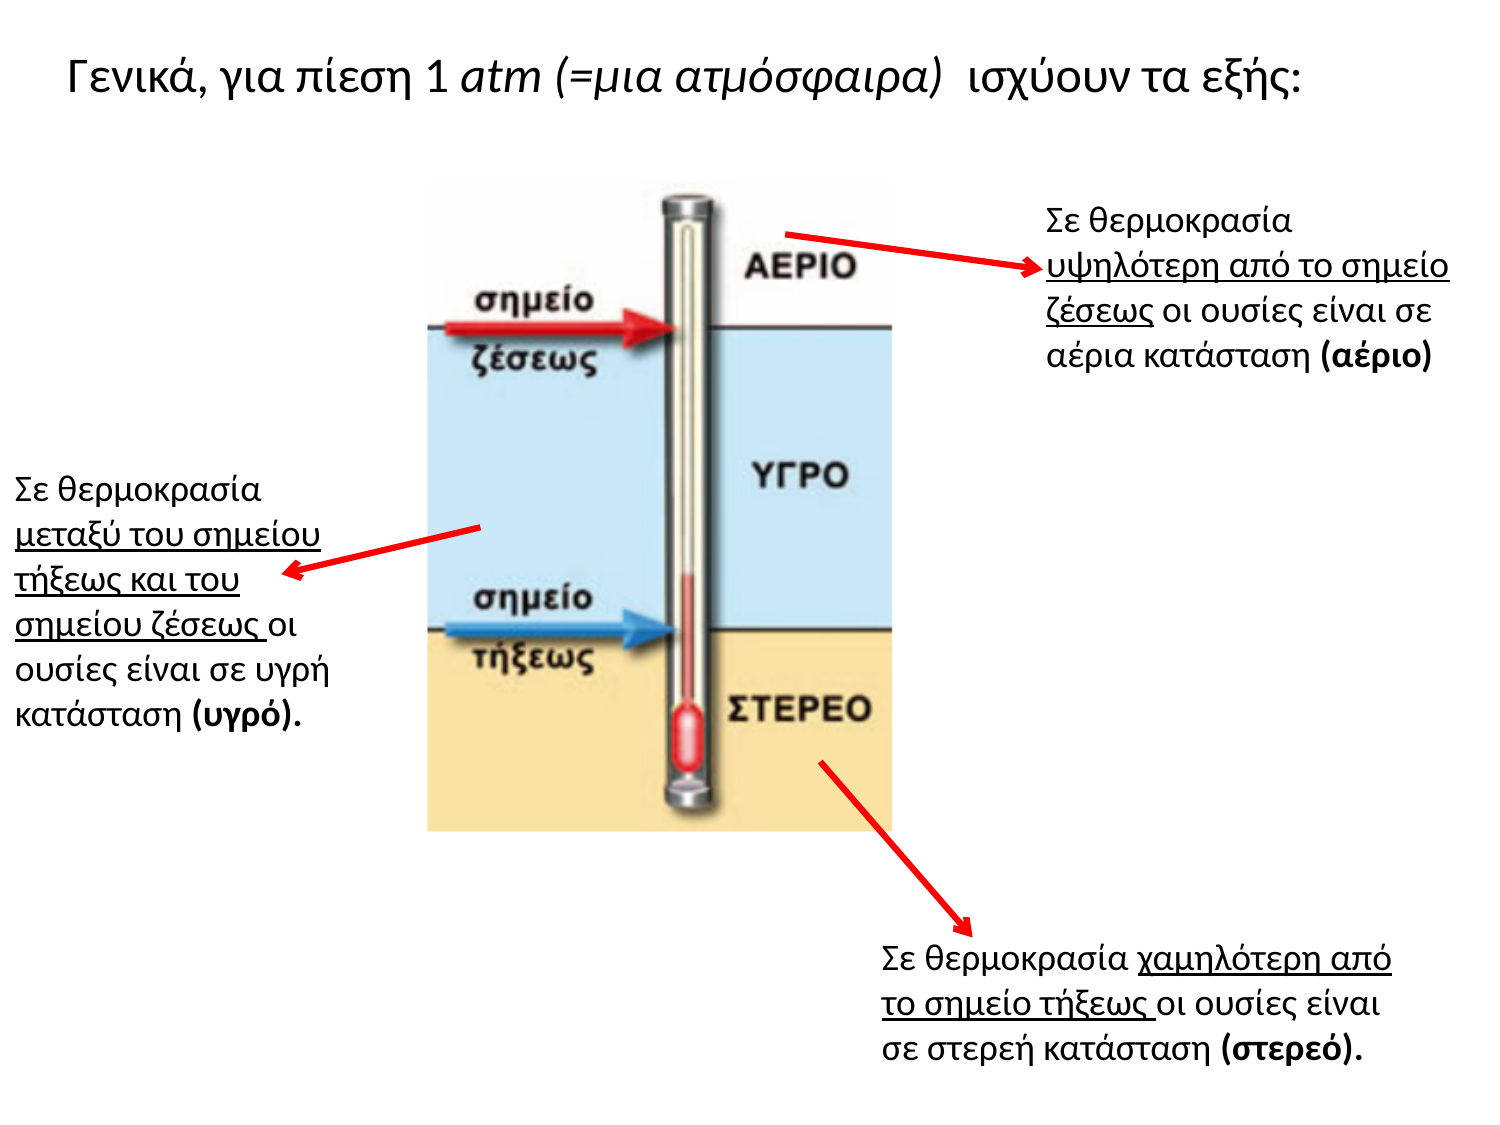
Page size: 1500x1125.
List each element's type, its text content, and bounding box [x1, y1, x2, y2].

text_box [784, 234, 1044, 270]
text_box Γενικά, για πίεση 1 atm (=μια ατμόσφαιρα) ισχύουν τα εξής: [52, 35, 1319, 110]
picture [398, 152, 938, 881]
text_box Σε θερμοκρασία χαμηλότερη από το σημείο τήξεως οι ουσίες είναι σε στερεή κατάσταση (στερεό). [867, 925, 1430, 1076]
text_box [280, 527, 481, 575]
text_box Σε θερμοκρασία μεταξύ του σημείου τήξεως και του σημείου ζέσεως οι ουσίες είναι σε υγρή κατάσταση (υγρό). [0, 456, 375, 742]
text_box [808, 773, 985, 926]
text_box Σε θερμοκρασία υψηλότερη από το σημείο ζέσεως οι ουσίες είναι σε αέρια κατάσταση (αέριο) [1031, 187, 1477, 383]
